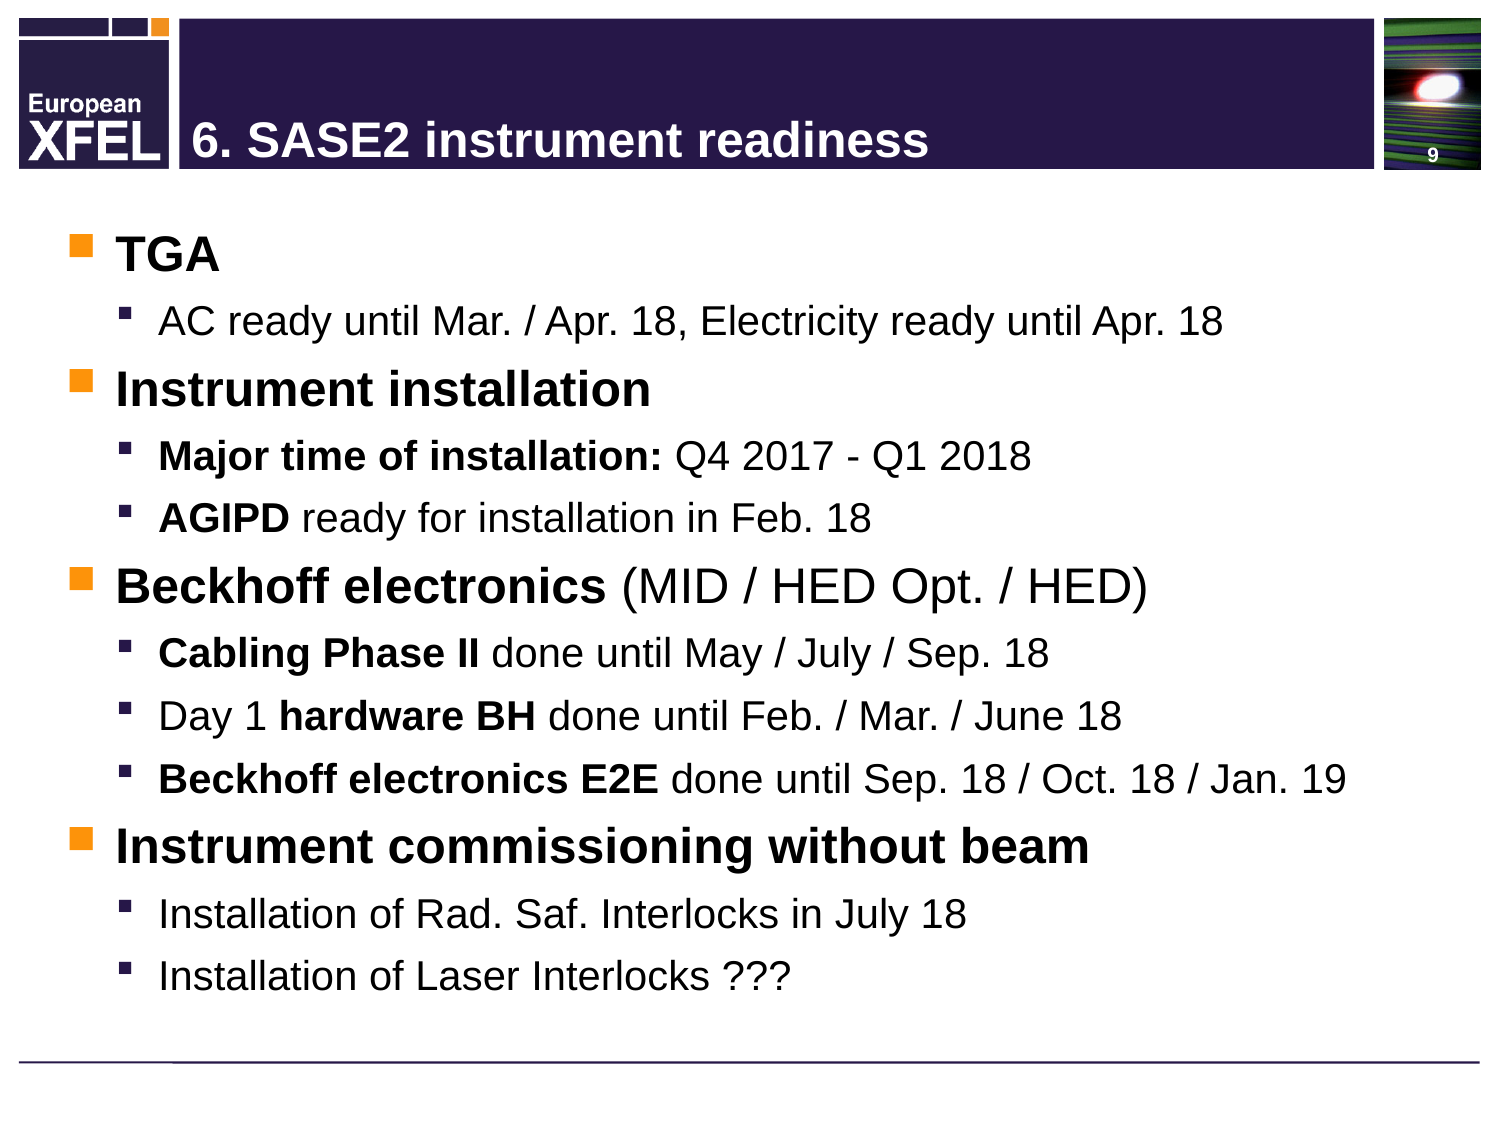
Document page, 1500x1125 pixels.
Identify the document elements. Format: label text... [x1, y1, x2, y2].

picture [1384, 18, 1481, 170]
list TGA AC ready until Mar. / Apr. 18, Electricity ready until Apr. 18 Instrument installation Major time of installation: Q4 2017 - Q1 2018 AGIPD ready for installation in Feb. 18 Beckhoff electronics (MID / HED Opt. / HED) Cabling Phase II done until May / July / Sep. 18 Day 1 hardware BH done until Feb. / Mar. / June 18 Beckhoff electronics E2E done until Sep. 18 / Oct. 18 / Jan. 19 Instrument commissioning without beam Installation of Rad. Saf. Interlocks in July 18 Installation of Laser Interlocks ??? [66, 221, 1451, 1031]
title 6. SASE2 instrument readiness [179, 50, 1375, 168]
picture [19, 18, 169, 169]
